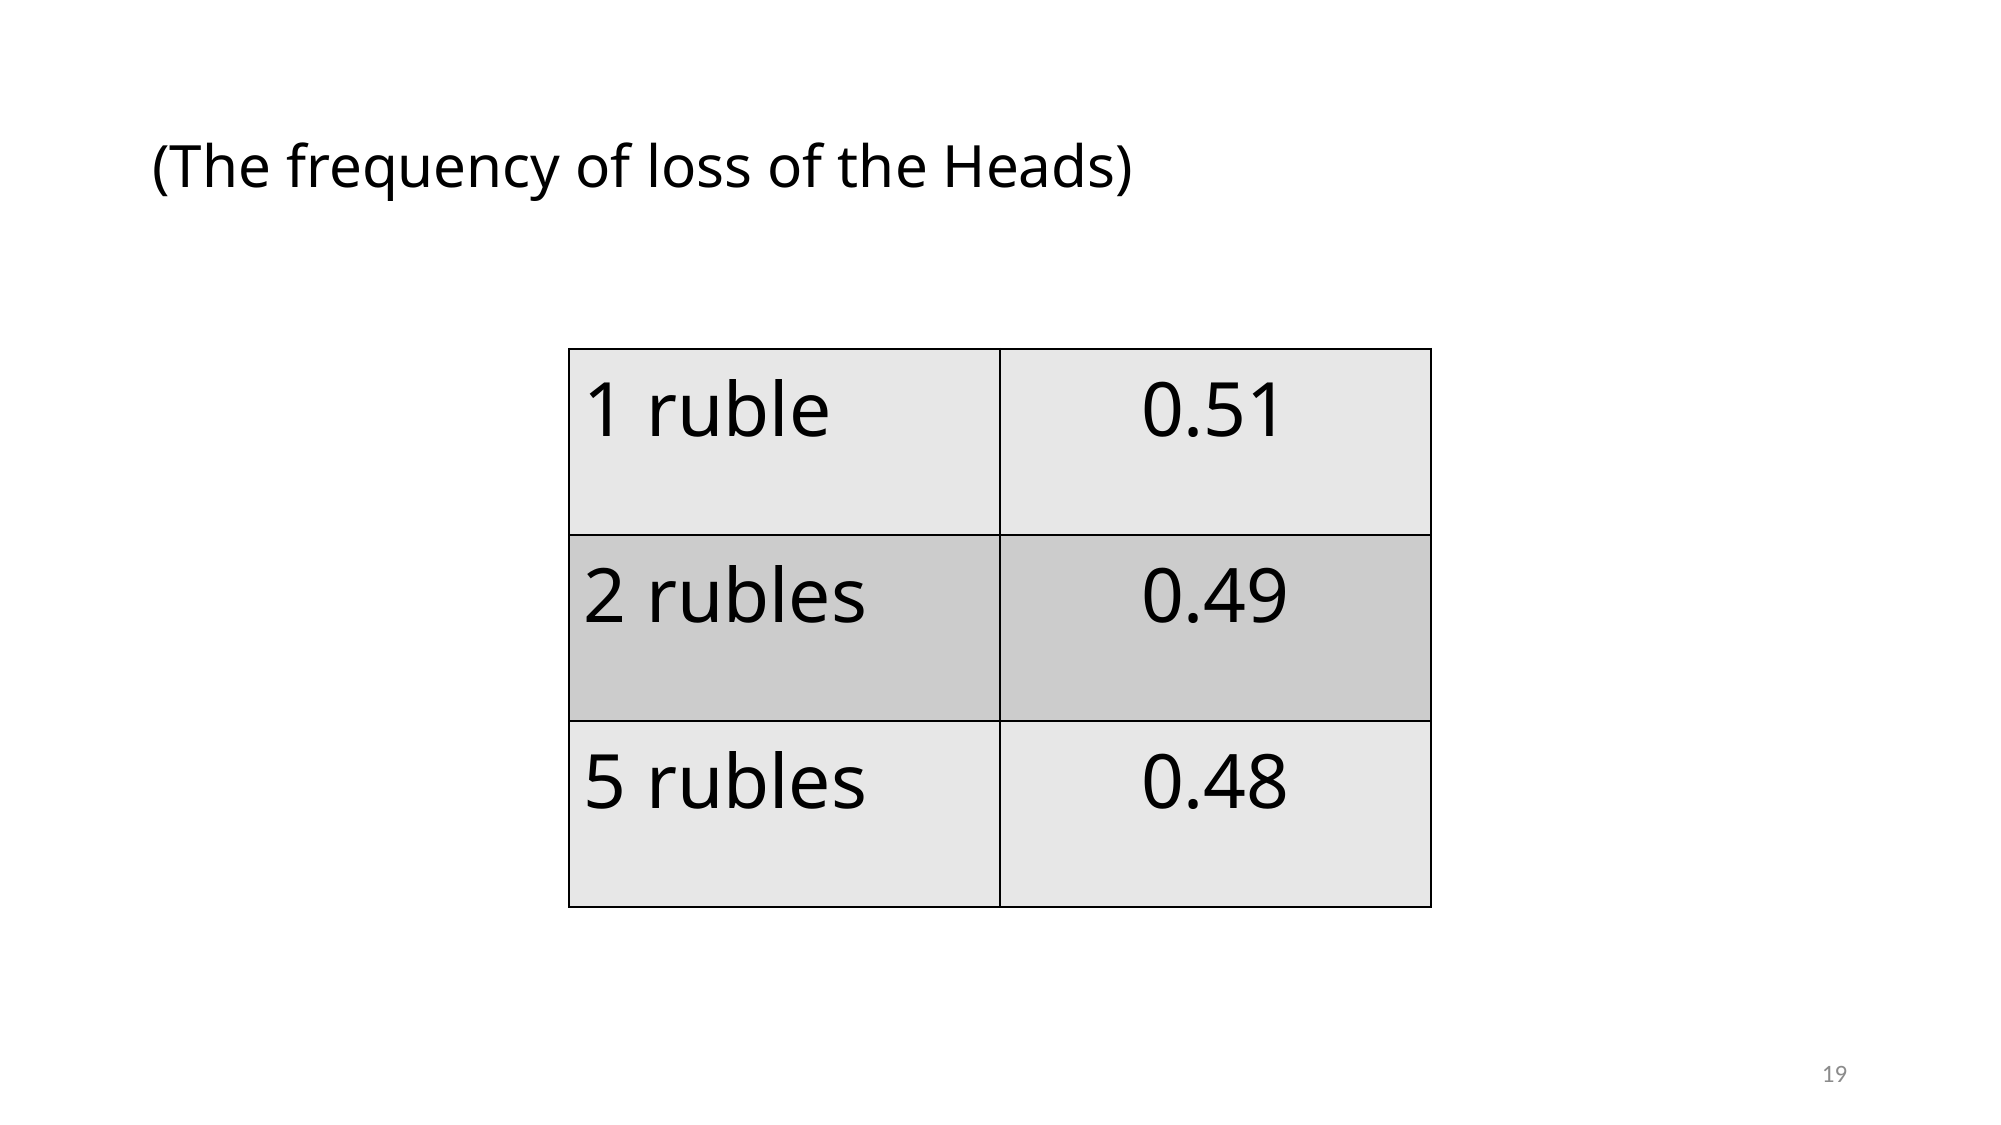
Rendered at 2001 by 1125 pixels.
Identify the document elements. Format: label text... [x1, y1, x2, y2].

slide_number 19 [1412, 1042, 1863, 1103]
table_header 0.51 [1001, 350, 1430, 534]
table_header 1 ruble [570, 350, 999, 534]
table_cell 0.49 [1001, 536, 1430, 720]
table_cell 2 rubles [570, 536, 999, 720]
table_cell 0.48 [1001, 722, 1430, 906]
title (The frequency of loss of the Heads) [137, 59, 1863, 278]
table_cell 5 rubles [570, 722, 999, 906]
